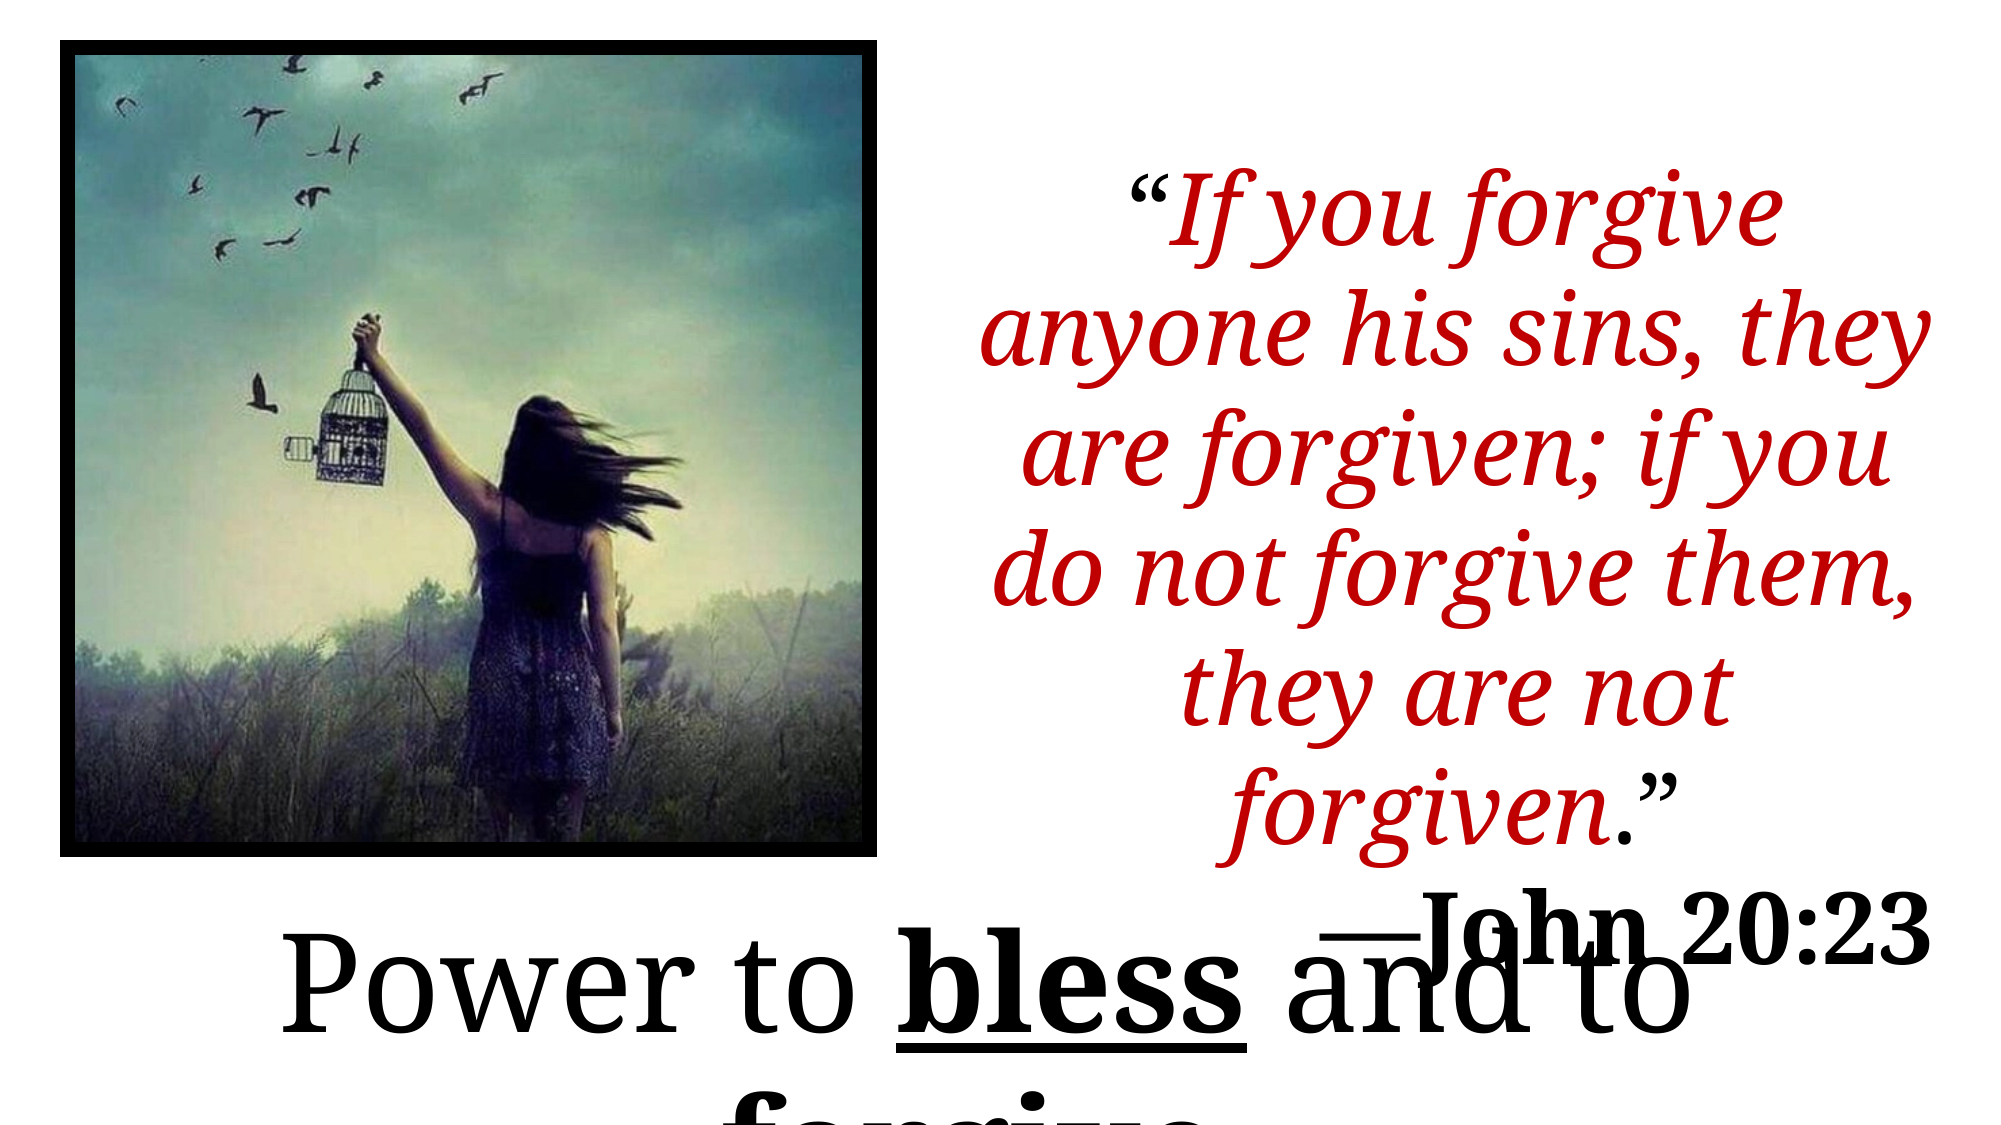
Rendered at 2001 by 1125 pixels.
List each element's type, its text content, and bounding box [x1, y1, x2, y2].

text_box Power to bless and to forgive. [24, 887, 1950, 1125]
picture [74, 54, 863, 843]
text_box “If you forgive anyone his sins, they are forgiven; if you do not forgive them, they are not forgiven.” —John 20:23 [962, 137, 1950, 887]
